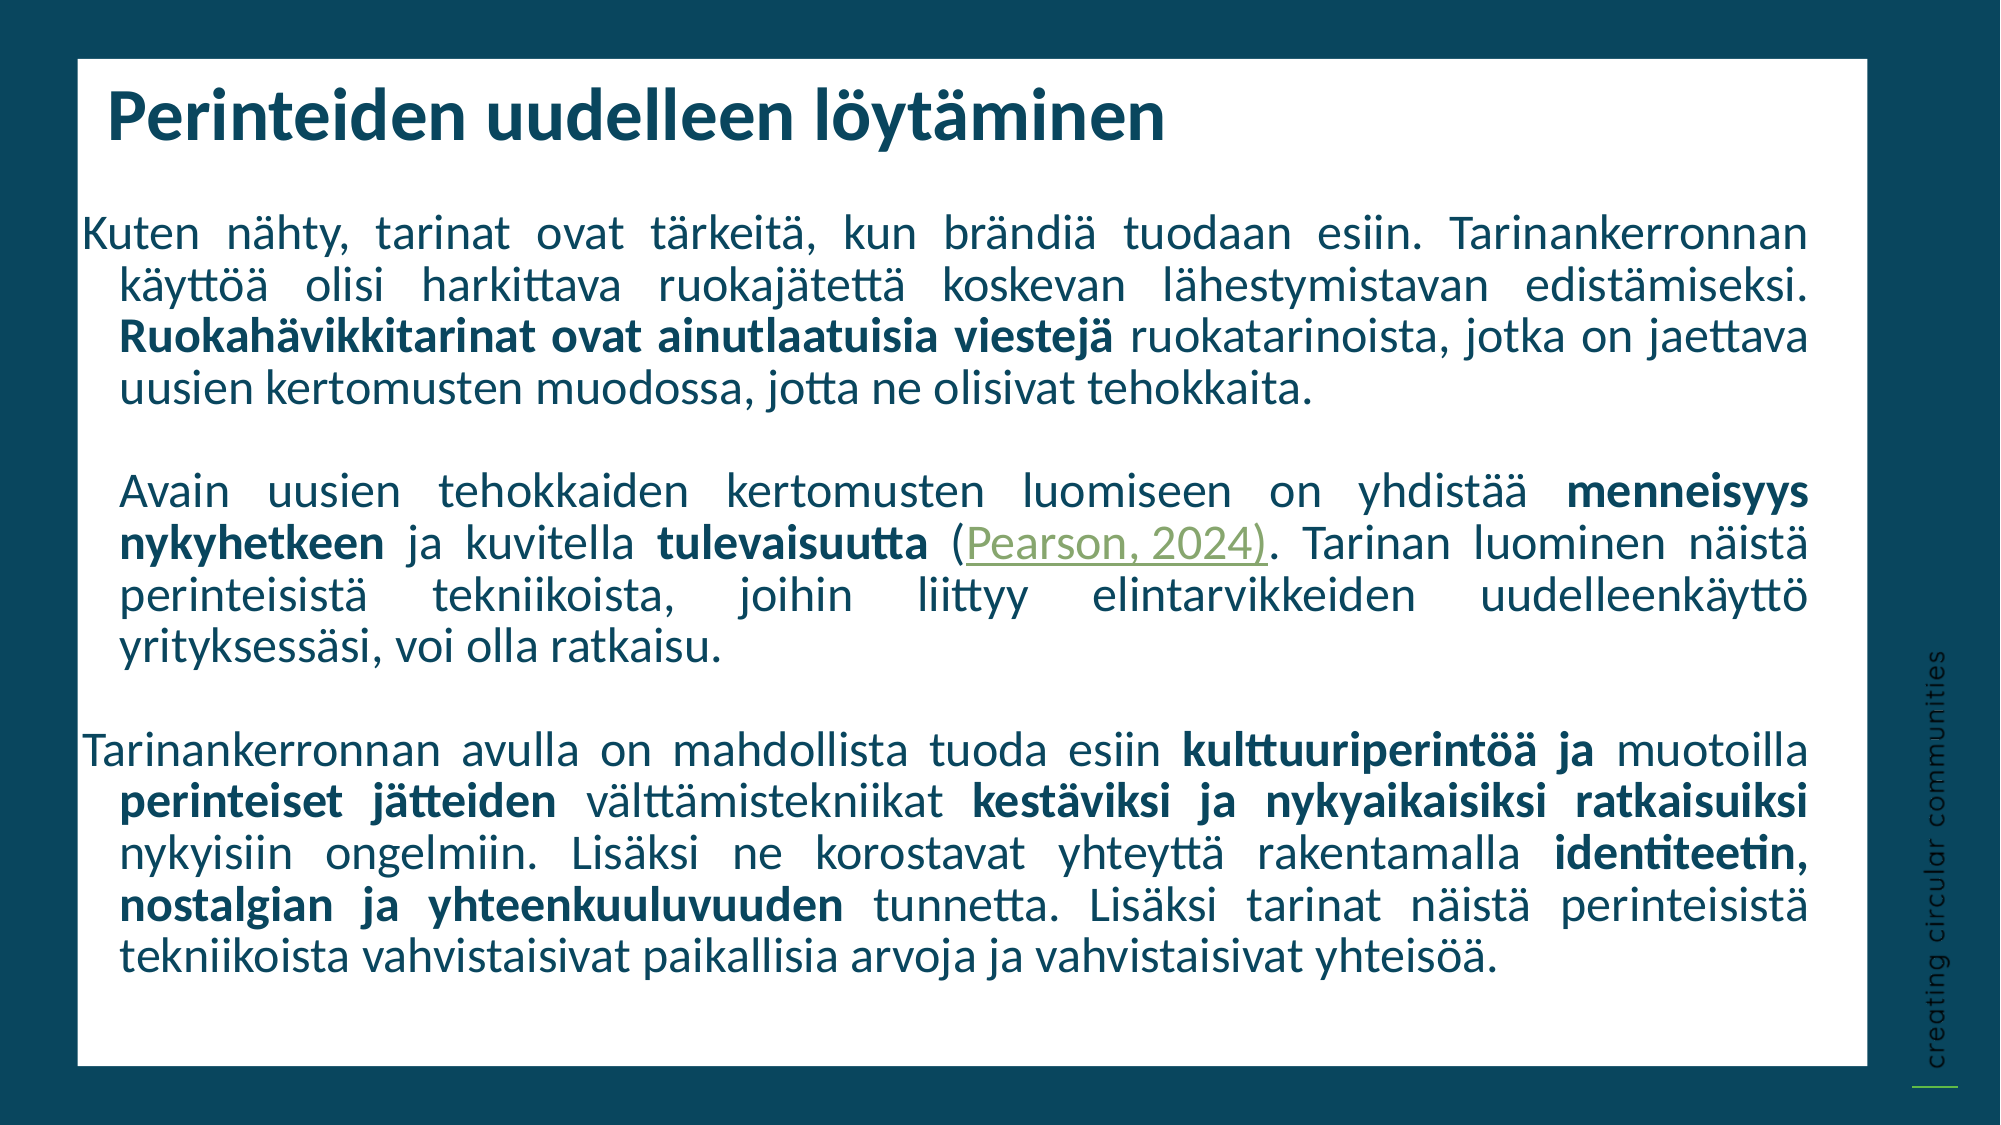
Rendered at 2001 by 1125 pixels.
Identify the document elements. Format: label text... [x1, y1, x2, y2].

list Perinteiden uudelleen löytäminen [92, 68, 1742, 200]
list Kuten nähty, tarinat ovat tärkeitä, kun brändiä tuodaan esiin. Tarinankerronnan käyttöä olisi harkittava ruokajätettä koskevan lähestymistavan edistämiseksi. Ruokahävikkitarinat ovat ainutlaatuisia viestejä ruokatarinoista, jotka on jaettava uusien kertomusten muodossa, jotta ne olisivat tehokkaita. Avain uusien tehokkaiden kertomusten luomiseen on yhdistää menneisyys nykyhetkeen ja kuvitella tulevaisuutta (Pearson, 2024). Tarinan luominen näistä perinteisistä tekniikoista, joihin liittyy elintarvikkeiden uudelleenkäyttö yrityksessäsi, voi olla ratkaisu. Tarinankerronnan avulla on mahdollista tuoda esiin kulttuuriperintöä ja muotoilla perinteiset jätteiden välttämistekniikat kestäviksi ja nykyaikaisiksi ratkaisuiksi nykyisiin ongelmiin. Lisäksi ne korostavat yhteyttä rakentamalla identiteetin, nostalgian ja yhteenkuuluvuuden tunnetta. Lisäksi tarinat näistä perinteisistä tekniikoista vahvistaisivat paikallisia arvoja ja vahvistaisivat yhteisöä. [67, 200, 1825, 1086]
